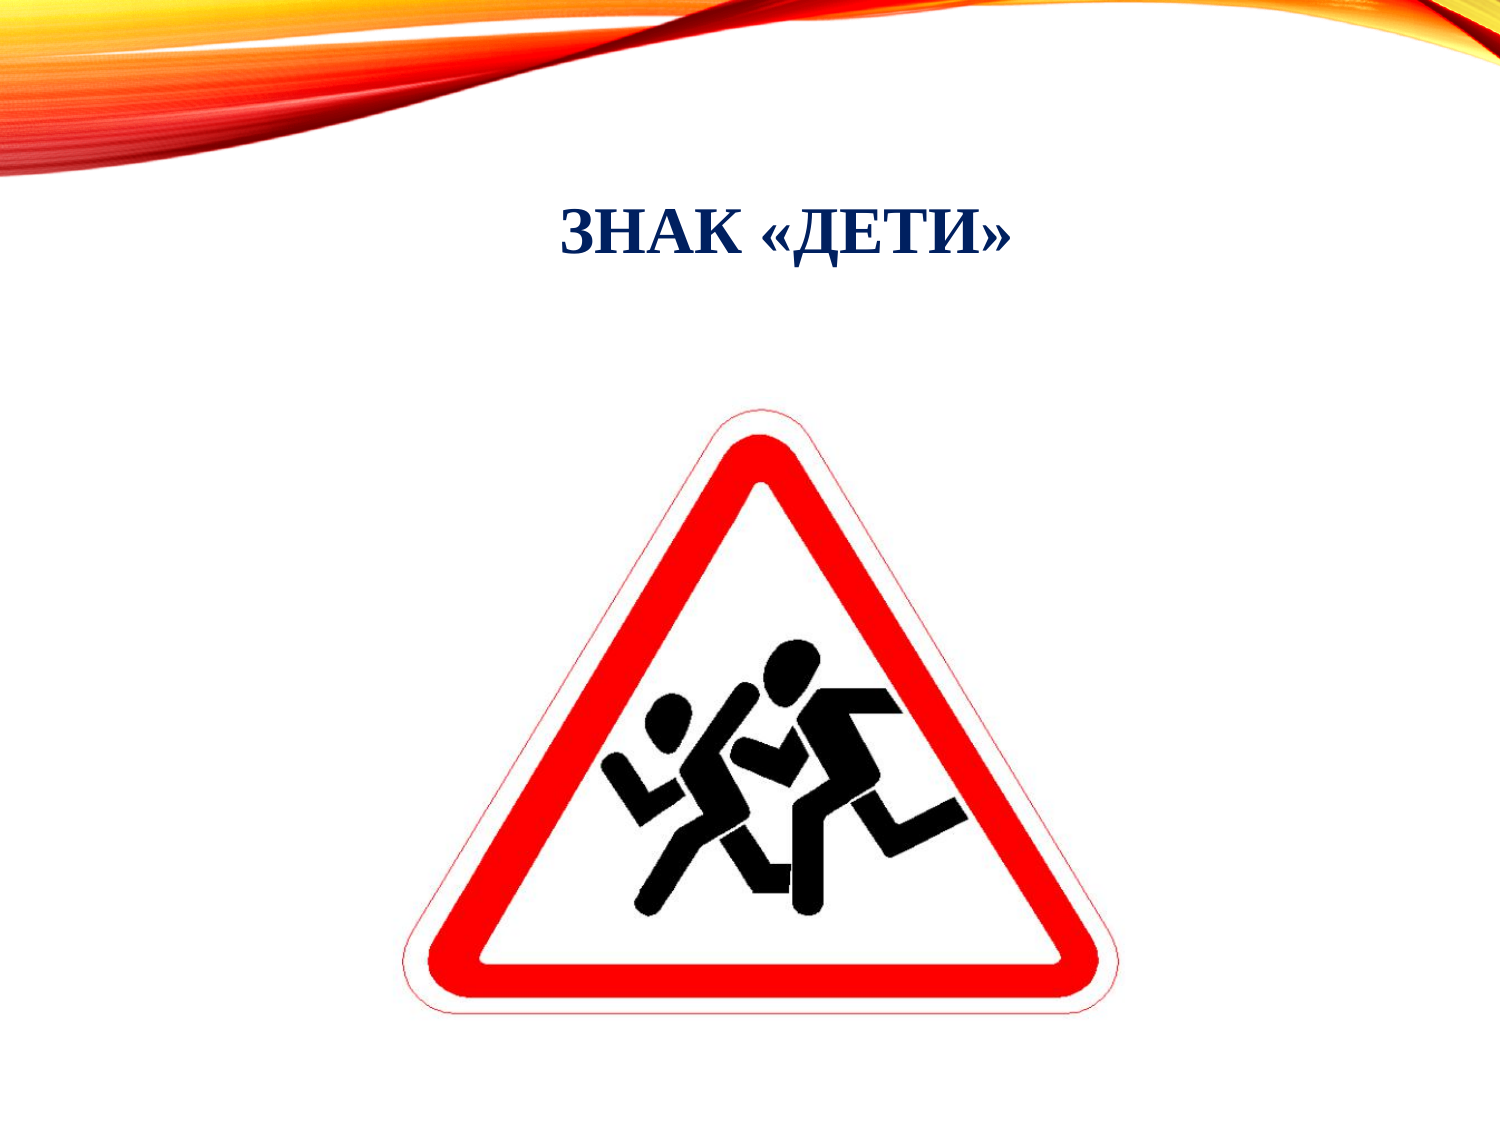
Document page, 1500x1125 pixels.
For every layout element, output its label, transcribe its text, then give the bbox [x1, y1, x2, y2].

picture [0, 0, 1500, 178]
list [304, 396, 1196, 1028]
title Знак «Дети» [171, 125, 1403, 338]
